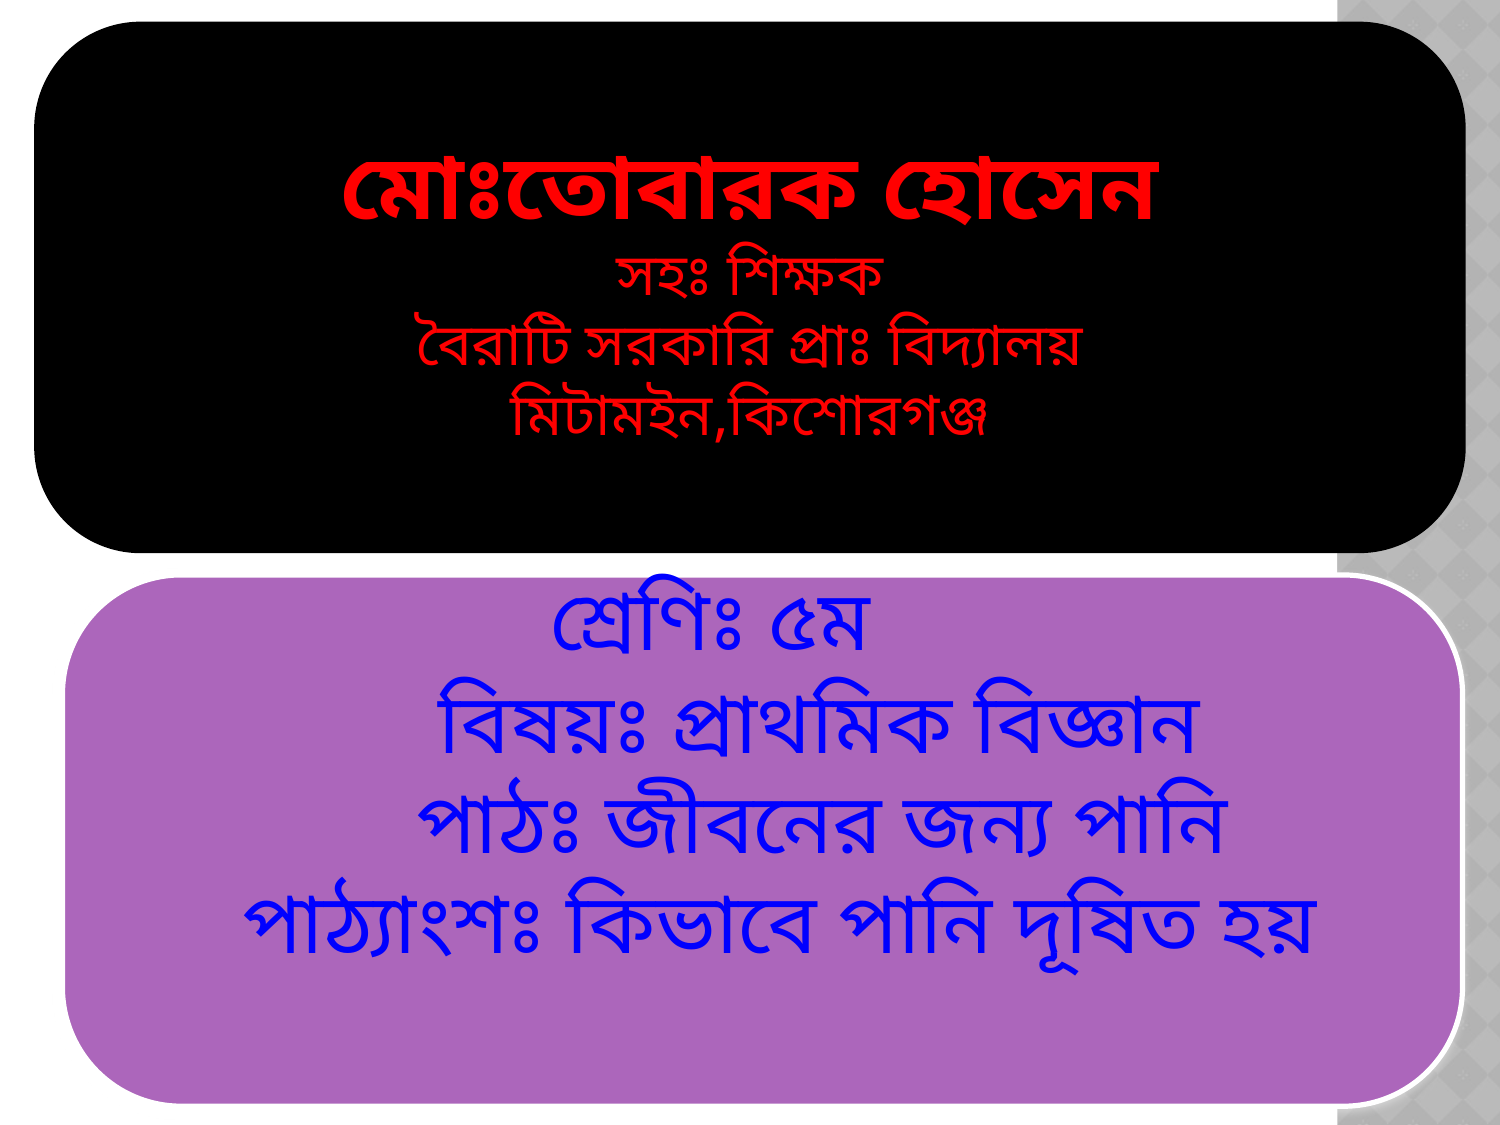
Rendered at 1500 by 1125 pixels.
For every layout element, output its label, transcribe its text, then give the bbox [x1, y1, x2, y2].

text_box মোঃতোবারক হোসেন সহঃ শিক্ষক বৈরাটি সরকারি প্রাঃ বিদ্যালয় মিটামইন,কিশোরগঞ্জ [34, 21, 1466, 554]
text_box শ্রেণিঃ ৫ম বিষয়ঃ প্রাথমিক বিজ্ঞান পাঠঃ জীবনের জন্য পানি পাঠ্যাংশঃ কিভাবে পানি দূষিত হয় [59, 572, 1466, 1109]
